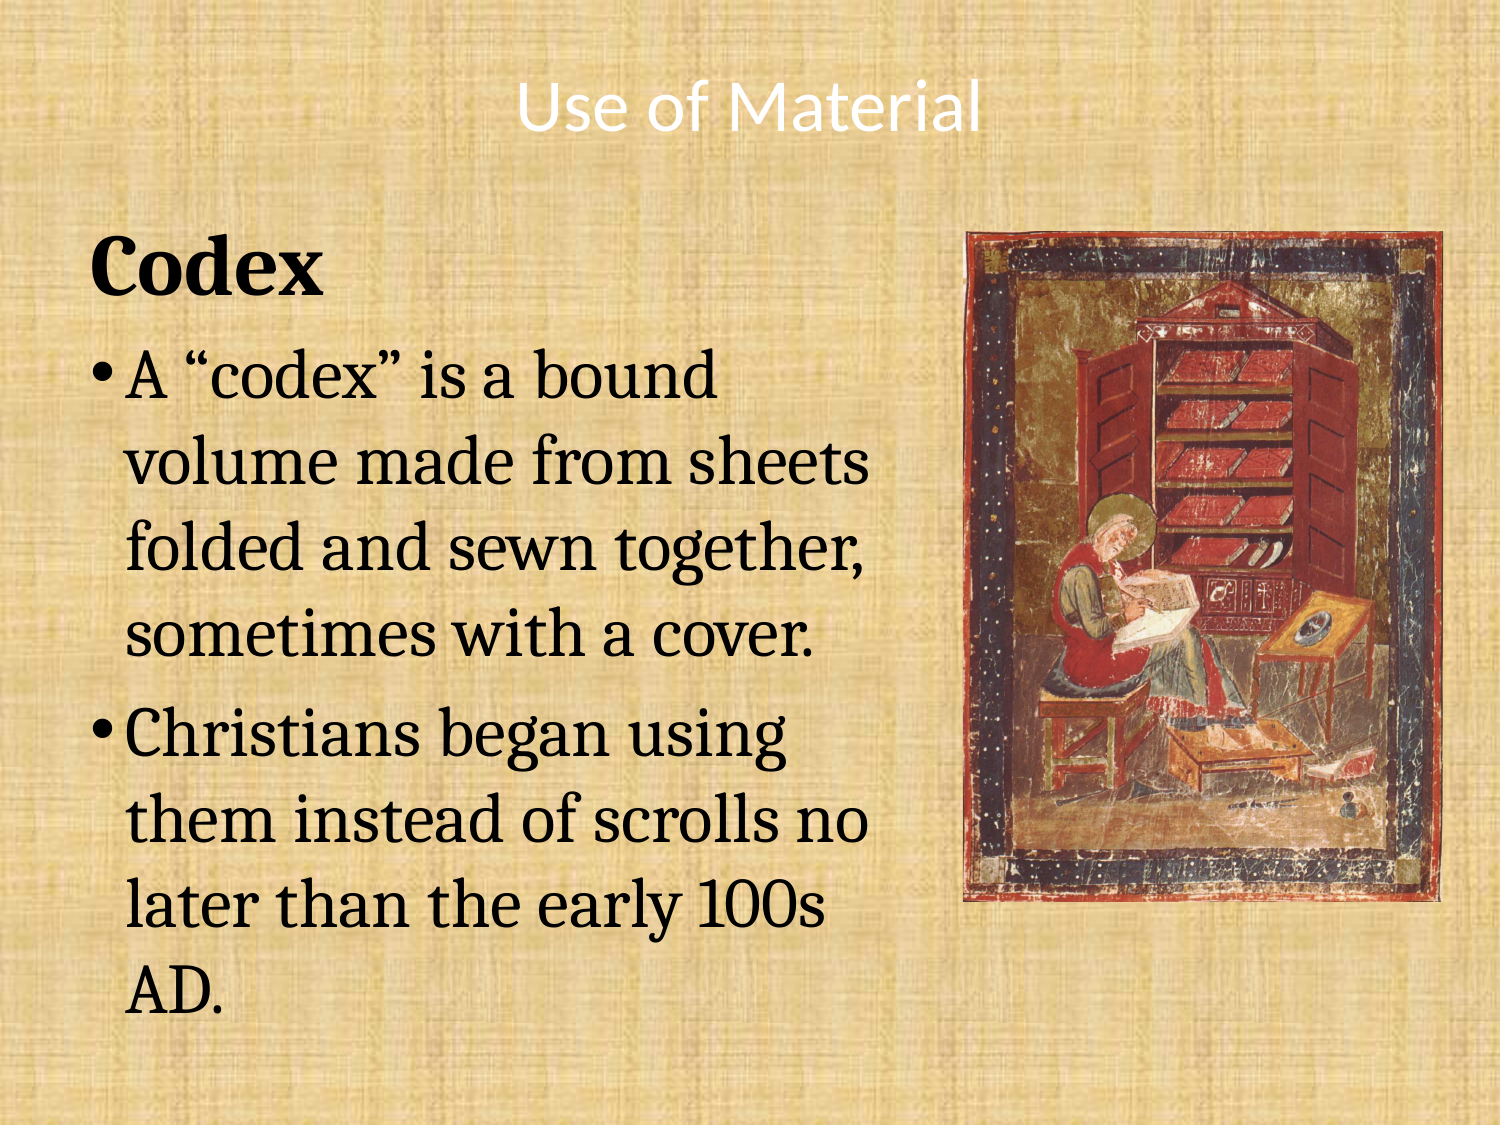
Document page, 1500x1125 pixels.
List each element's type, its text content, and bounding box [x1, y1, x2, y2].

picture [0, 0, 1500, 1125]
title Use of Material [75, 45, 1425, 158]
list Codex A “codex” is a bound volume made from sheets folded and sewn together, sometimes with a cover. Christians began using them instead of scrolls no later than the early 100s AD. [75, 200, 930, 1043]
